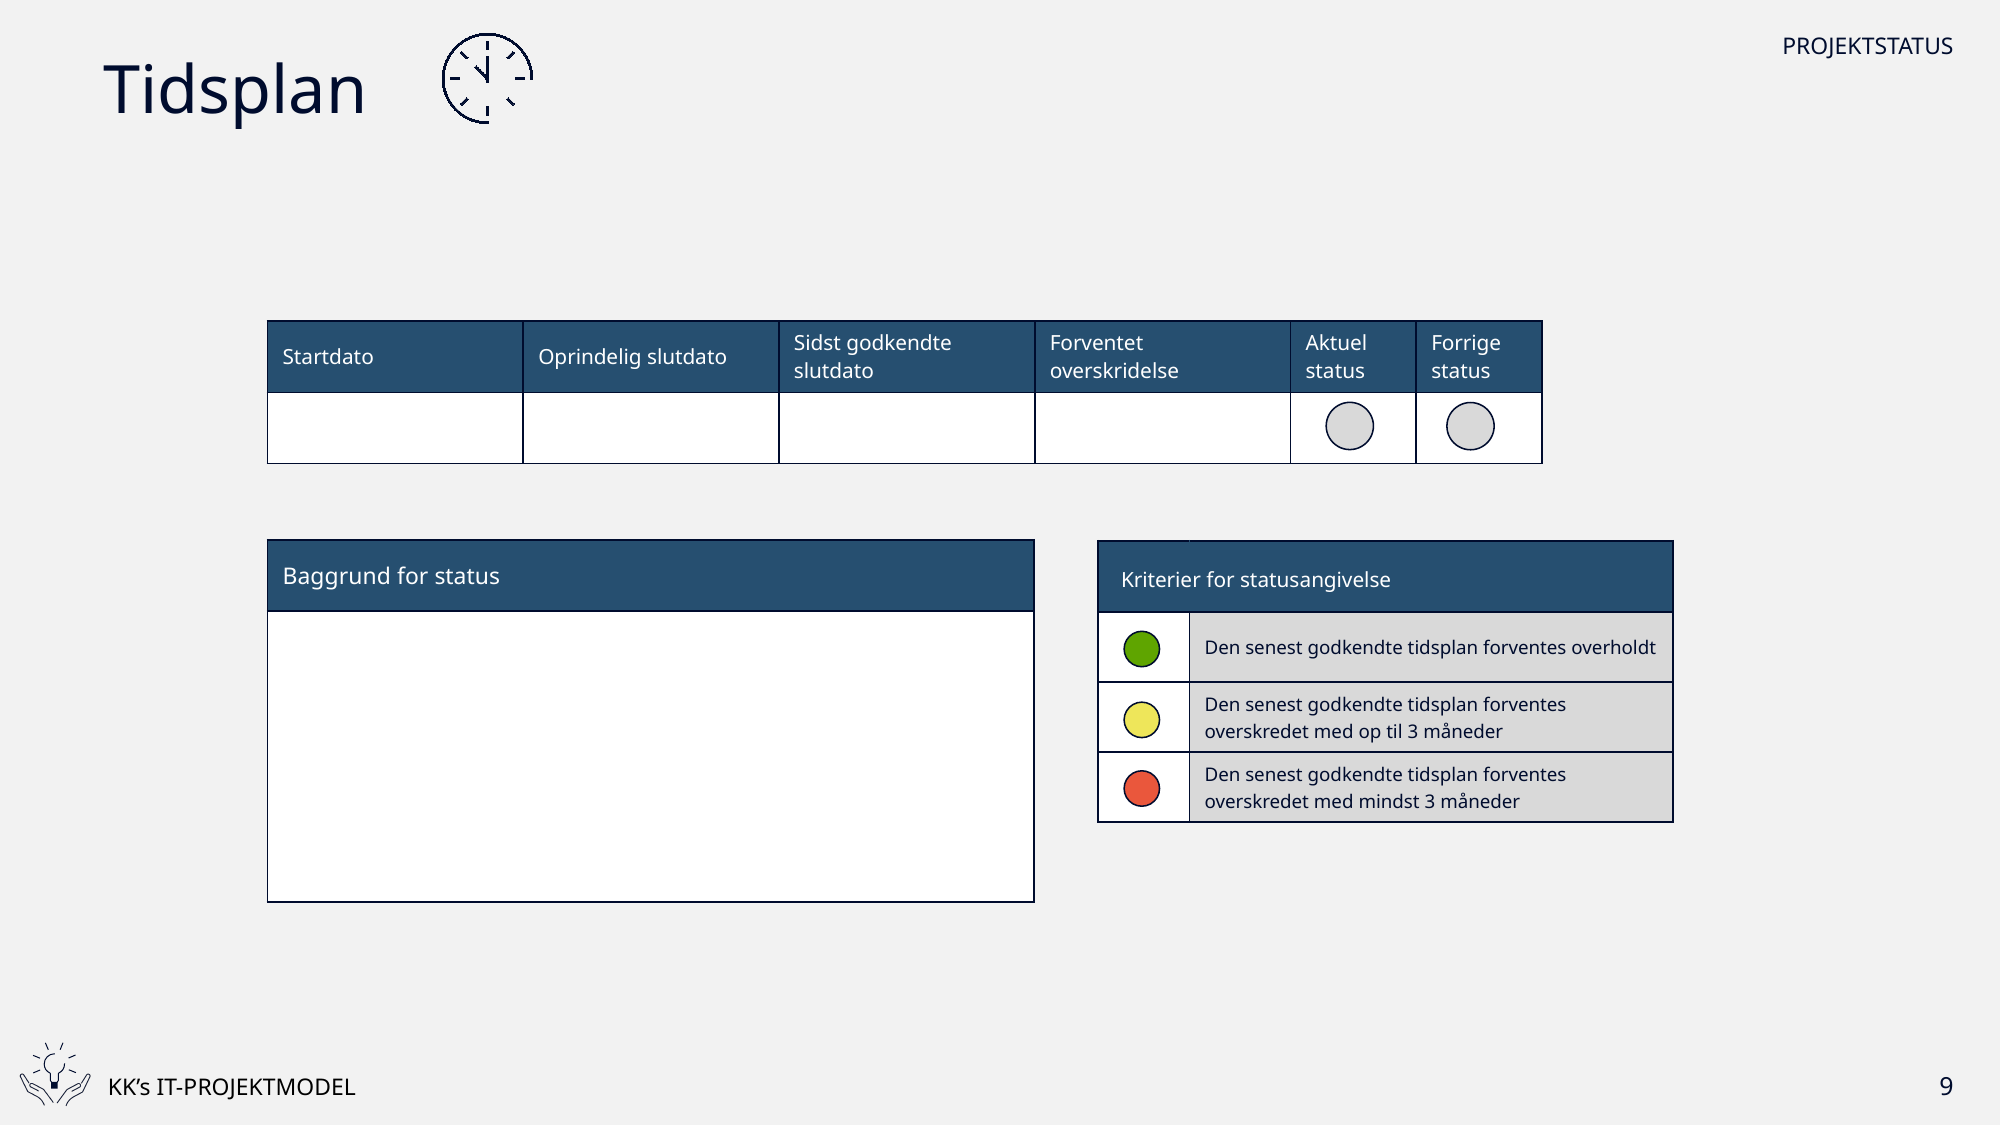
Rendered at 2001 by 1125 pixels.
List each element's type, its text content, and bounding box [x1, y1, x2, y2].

table_header Aktuel status [1291, 322, 1415, 392]
text_box [442, 33, 533, 124]
table_cell [1099, 683, 1189, 751]
table_cell [1099, 613, 1189, 681]
table_header Baggrund for status [268, 541, 1033, 610]
table_header Forventet overskridelse [1036, 322, 1290, 392]
table_cell Den senest godkendte tidsplan forventes overskredet med mindst 3 måneder [1190, 753, 1672, 821]
text_box [1123, 701, 1161, 739]
table_header Sidst godkendte slutdato [780, 322, 1034, 392]
table_cell [1417, 393, 1541, 463]
picture [6, 1061, 104, 1121]
table_header Startdato [268, 322, 522, 392]
table_header [1099, 542, 1189, 611]
table_cell [780, 393, 1034, 463]
table_cell Den senest godkendte tidsplan forventes overholdt [1190, 613, 1672, 681]
table_header [1190, 542, 1672, 611]
slide_number 9 [1518, 1057, 1969, 1118]
text_box [1123, 769, 1161, 808]
text_box [1325, 401, 1375, 451]
text_box [1123, 630, 1161, 668]
table_cell [524, 393, 778, 463]
table_header Forrige status [1417, 322, 1541, 392]
title Tidsplan [88, 48, 1861, 226]
text_box [1445, 401, 1496, 451]
picture [51, 1074, 57, 1081]
table_cell [1291, 393, 1415, 463]
table_cell [1036, 393, 1290, 463]
table_cell [268, 612, 1033, 901]
text_box Kriterier for statusangivelse [1106, 559, 1446, 600]
table_header Oprindelig slutdato [524, 322, 778, 392]
table_cell [268, 393, 522, 463]
table_cell Den senest godkendte tidsplan forventes overskredet med op til 3 måneder [1190, 683, 1672, 751]
table_cell [1099, 753, 1189, 821]
